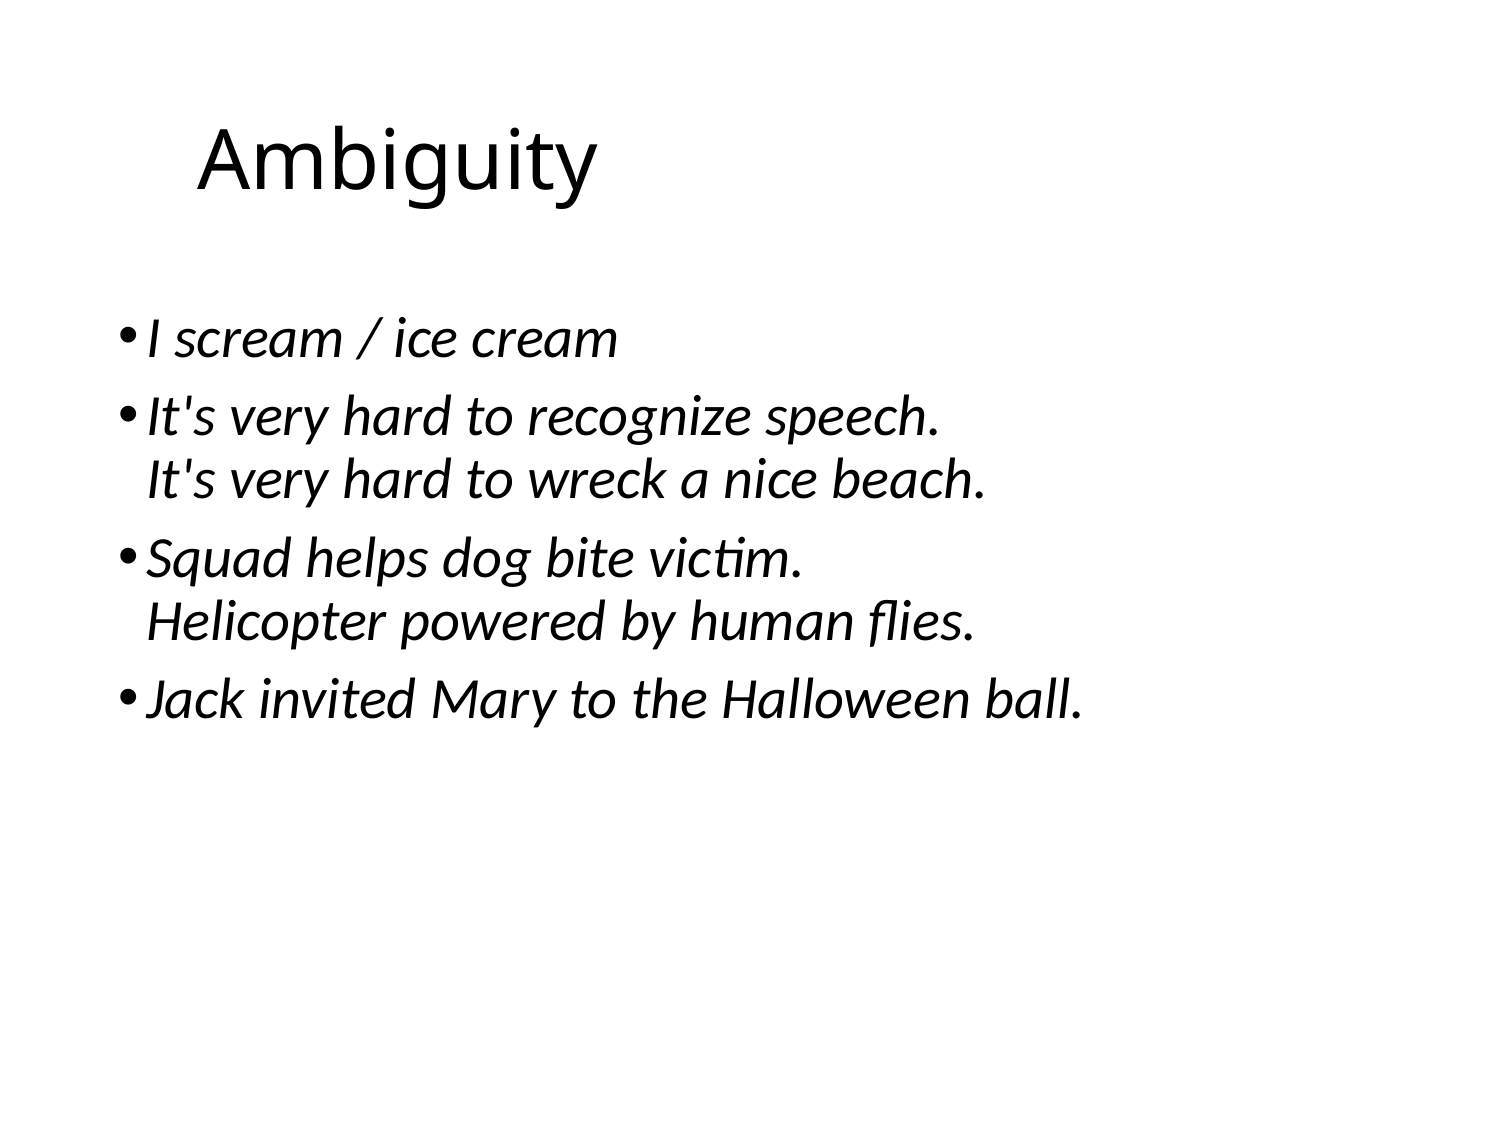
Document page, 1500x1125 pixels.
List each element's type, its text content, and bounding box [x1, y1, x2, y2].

title Ambiguity [183, 101, 1421, 223]
list I scream / ice cream It's very hard to recognize speech. It's very hard to wreck a nice beach. Squad helps dog bite victim. Helicopter powered by human flies. Jack invited Mary to the Halloween ball. [103, 299, 1397, 1014]
